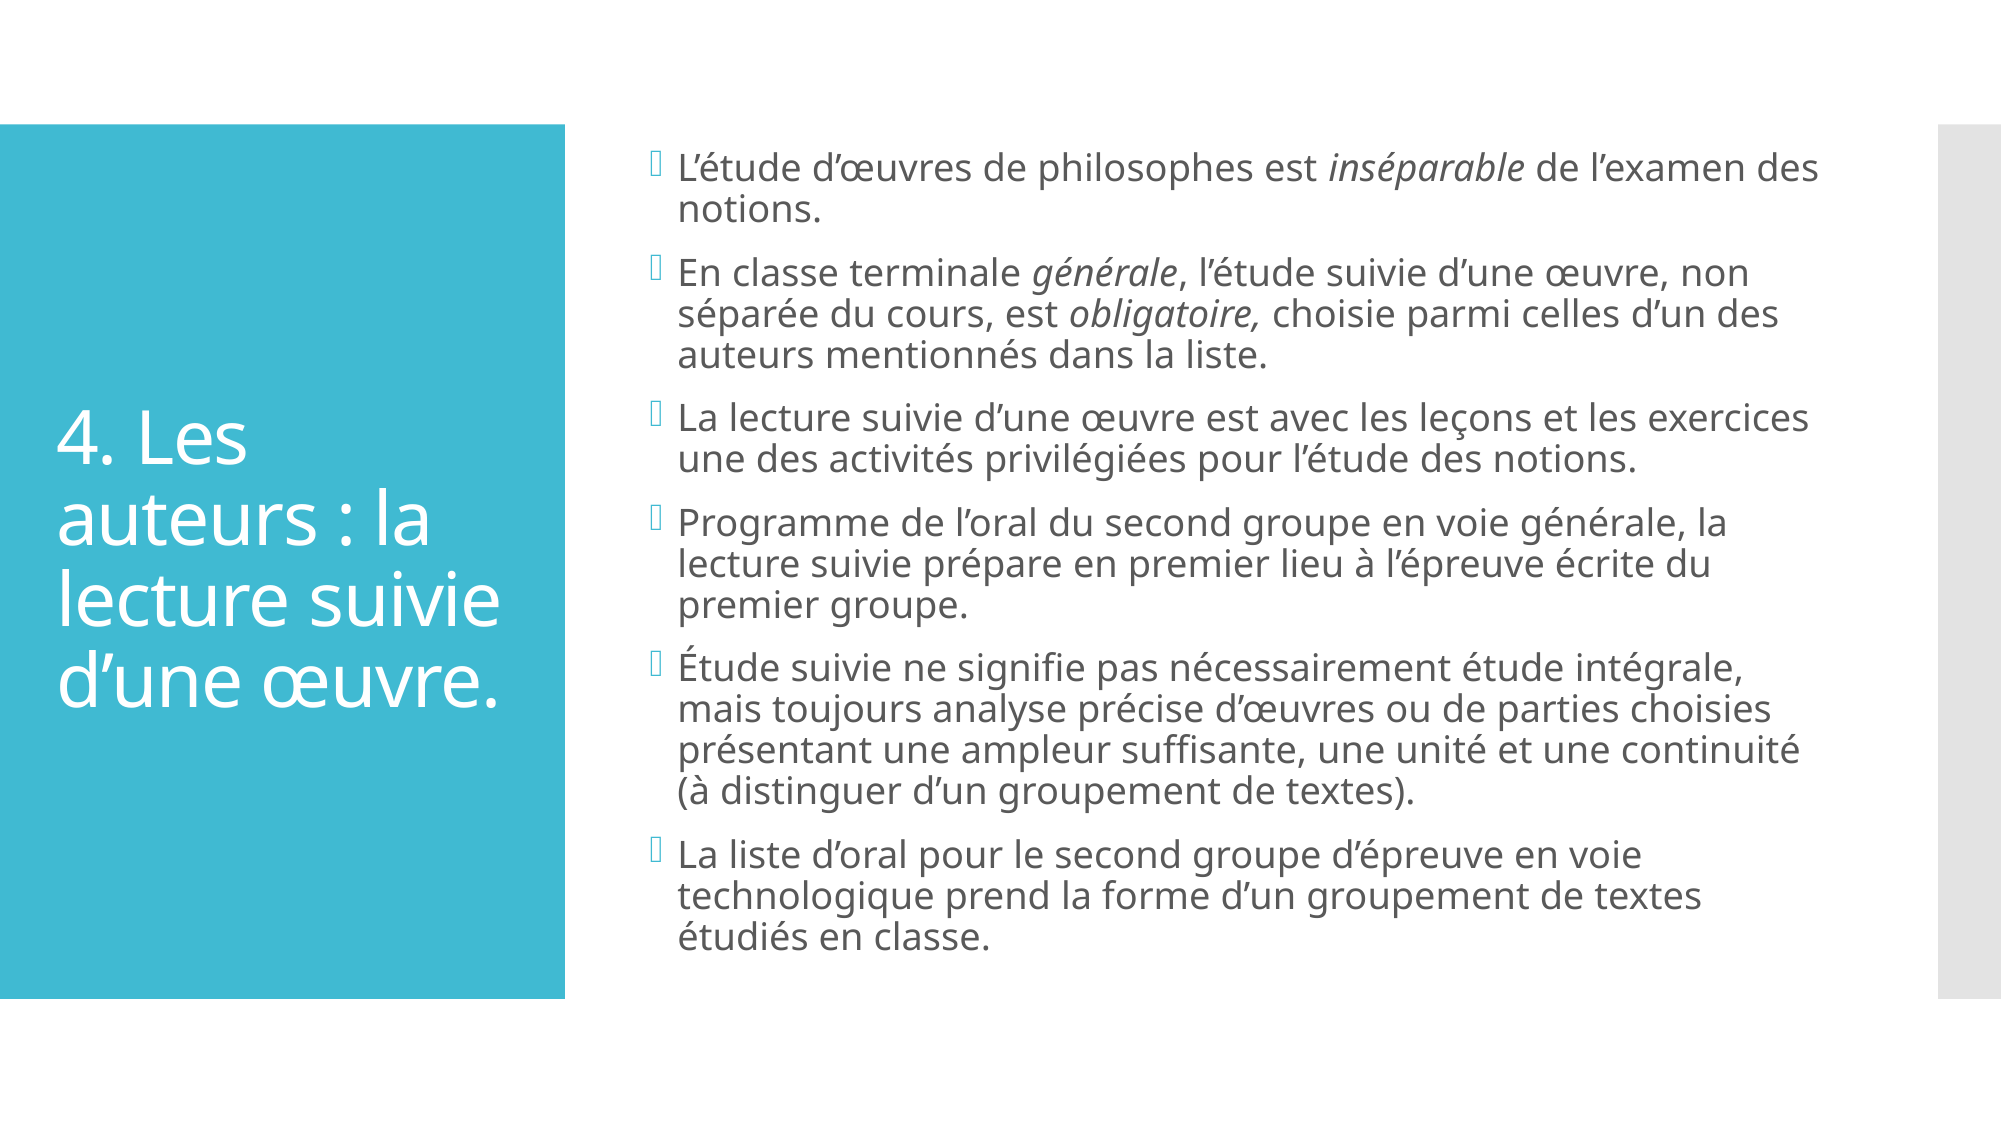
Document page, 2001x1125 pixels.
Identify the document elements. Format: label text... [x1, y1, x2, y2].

list L’étude d’œuvres de philosophes est inséparable de l’examen des notions. En classe terminale générale, l’étude suivie d’une œuvre, non séparée du cours, est obligatoire, choisie parmi celles d’un des auteurs mentionnés dans la liste. La lecture suivie d’une œuvre est avec les leçons et les exercices une des activités privilégiées pour l’étude des notions. Programme de l’oral du second groupe en voie générale, la lecture suivie prépare en premier lieu à l’épreuve écrite du premier groupe. Étude suivie ne signifie pas nécessairement étude intégrale, mais toujours analyse précise d’œuvres ou de parties choisies présentant une ampleur suffisante, une unité et une continuité (à distinguer d’un groupement de textes). La liste d’oral pour le second groupe d’épreuve en voie technologique prend la forme d’un groupement de textes étudiés en classe. [634, 141, 1835, 982]
title 4. Les auteurs : la lecture suivie d’une œuvre. [41, 184, 525, 940]
